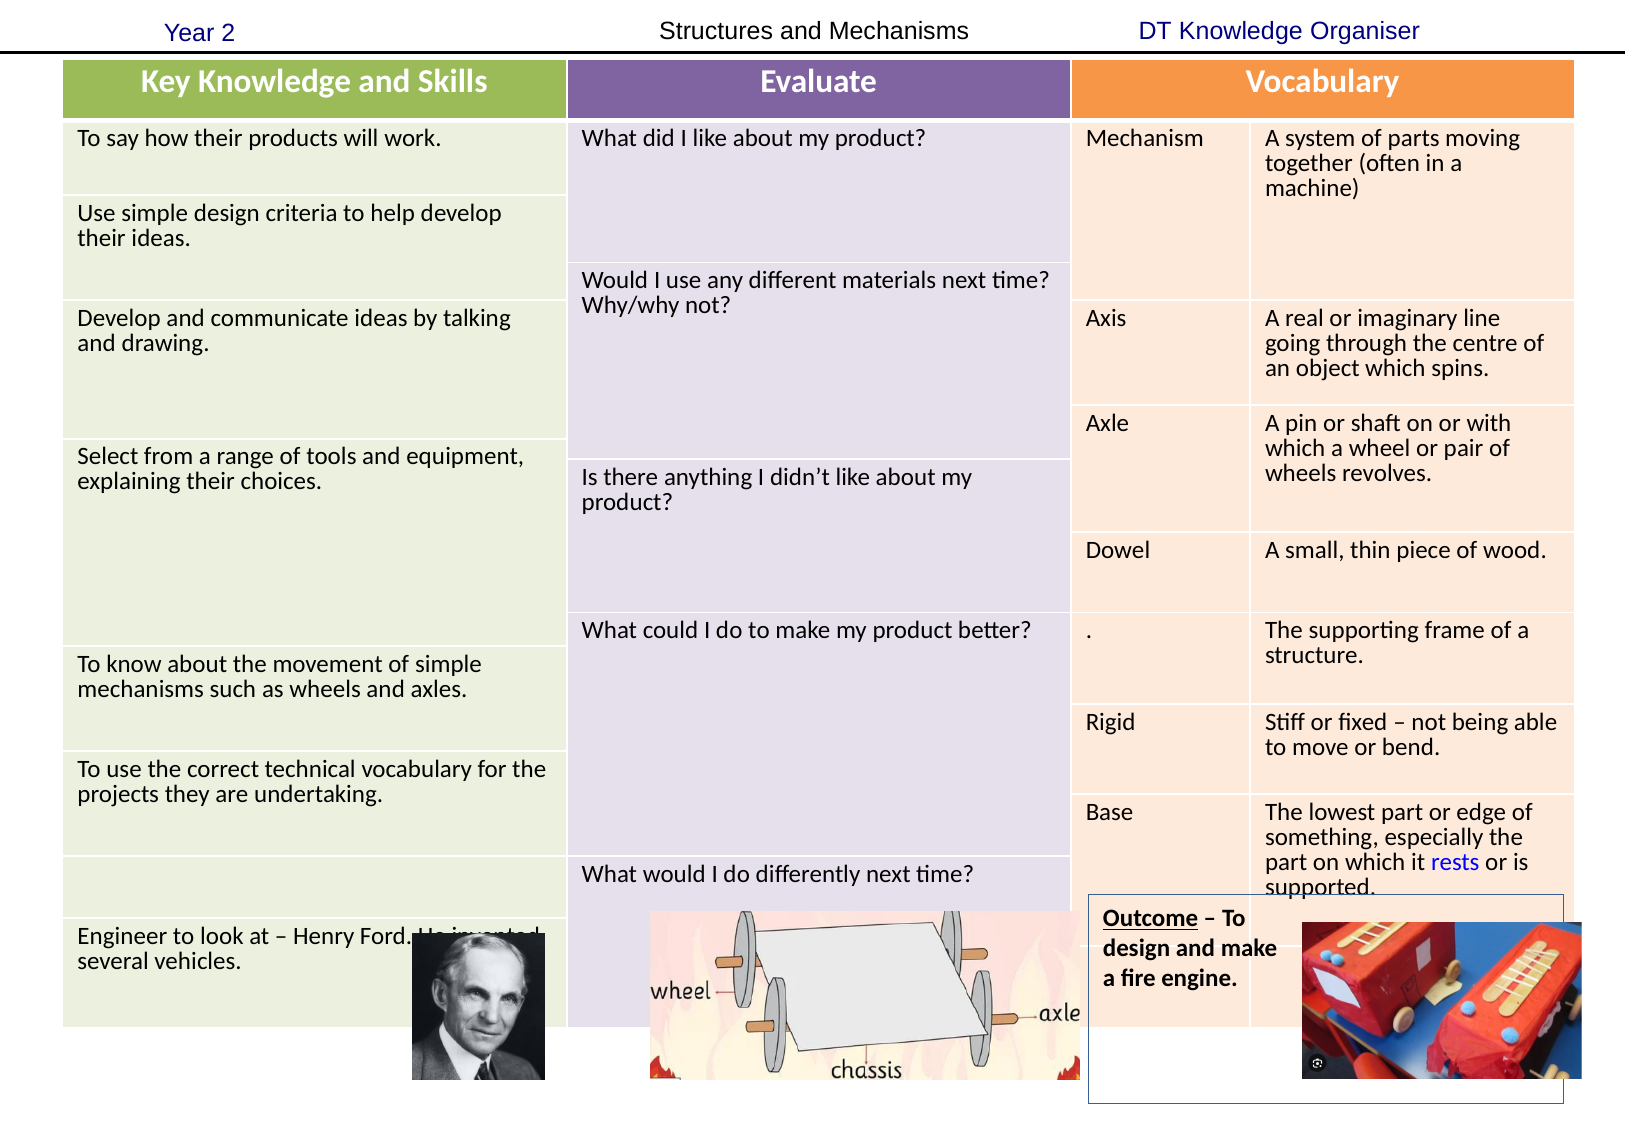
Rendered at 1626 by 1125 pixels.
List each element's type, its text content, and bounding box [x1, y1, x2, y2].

table_cell What did I like about my product? [568, 123, 1070, 262]
table_cell Base [1072, 795, 1249, 945]
table_cell What could I do to make my product better? [568, 613, 1070, 855]
table_cell A system of parts moving together (often in a machine) [1251, 123, 1574, 299]
table_header Key Knowledge and Skills [63, 60, 566, 118]
table_cell Rigid [1072, 705, 1249, 793]
table_cell To know about the movement of simple mechanisms such as wheels and axles. [63, 647, 566, 750]
table_cell [63, 857, 566, 917]
picture [412, 932, 545, 1081]
table_cell Use simple design criteria to help develop their ideas. [63, 196, 566, 299]
table_cell A pin or shaft on or with which a wheel or pair of wheels revolves. [1251, 406, 1574, 531]
text_box Year 2 [13, 14, 391, 47]
table_cell Stiff or fixed – not being able to move or bend. [1251, 705, 1574, 793]
table_cell Mechanism [1072, 123, 1249, 299]
text_box Structures and Mechanisms [624, 12, 1003, 45]
picture [649, 911, 1080, 1080]
picture [1302, 922, 1582, 1079]
table_cell What would I do differently next time? [568, 857, 1070, 1027]
table_cell Develop and communicate ideas by talking and drawing. [63, 301, 566, 438]
table_cell Would I use any different materials next time? Why/why not? [568, 263, 1070, 458]
table_cell Axis [1072, 301, 1249, 404]
text_box DT Knowledge Organiser [1136, 12, 1478, 45]
table_cell Dowel [1072, 533, 1249, 612]
table_header Vocabulary [1072, 60, 1574, 118]
table_cell Engineer to look at – Henry Ford. He invented several vehicles. [63, 919, 566, 1027]
text_box [147, 12, 436, 45]
table_cell . [1072, 613, 1249, 703]
text_box Outcome – To design and make a fire engine. [1088, 894, 1564, 1104]
table_cell A real or imaginary line going through the centre of an object which spins. [1251, 301, 1574, 404]
table_cell The supporting frame of a structure. [1251, 613, 1574, 703]
table_cell [1083, 947, 1088, 1027]
table_cell Axle [1072, 406, 1249, 531]
table_cell To say how their products will work. [63, 123, 566, 194]
table_cell Select from a range of tools and equipment, explaining their choices. [63, 440, 566, 645]
table_header Evaluate [568, 60, 1070, 118]
table_cell A small, thin piece of wood. [1251, 533, 1574, 612]
table_cell The lowest part or edge of something, especially the part on which it rests or is supported. [1251, 795, 1574, 920]
table_cell To use the correct technical vocabulary for the projects they are undertaking. [63, 752, 566, 855]
table_cell Is there anything I didn’t like about my product? [568, 460, 1070, 612]
